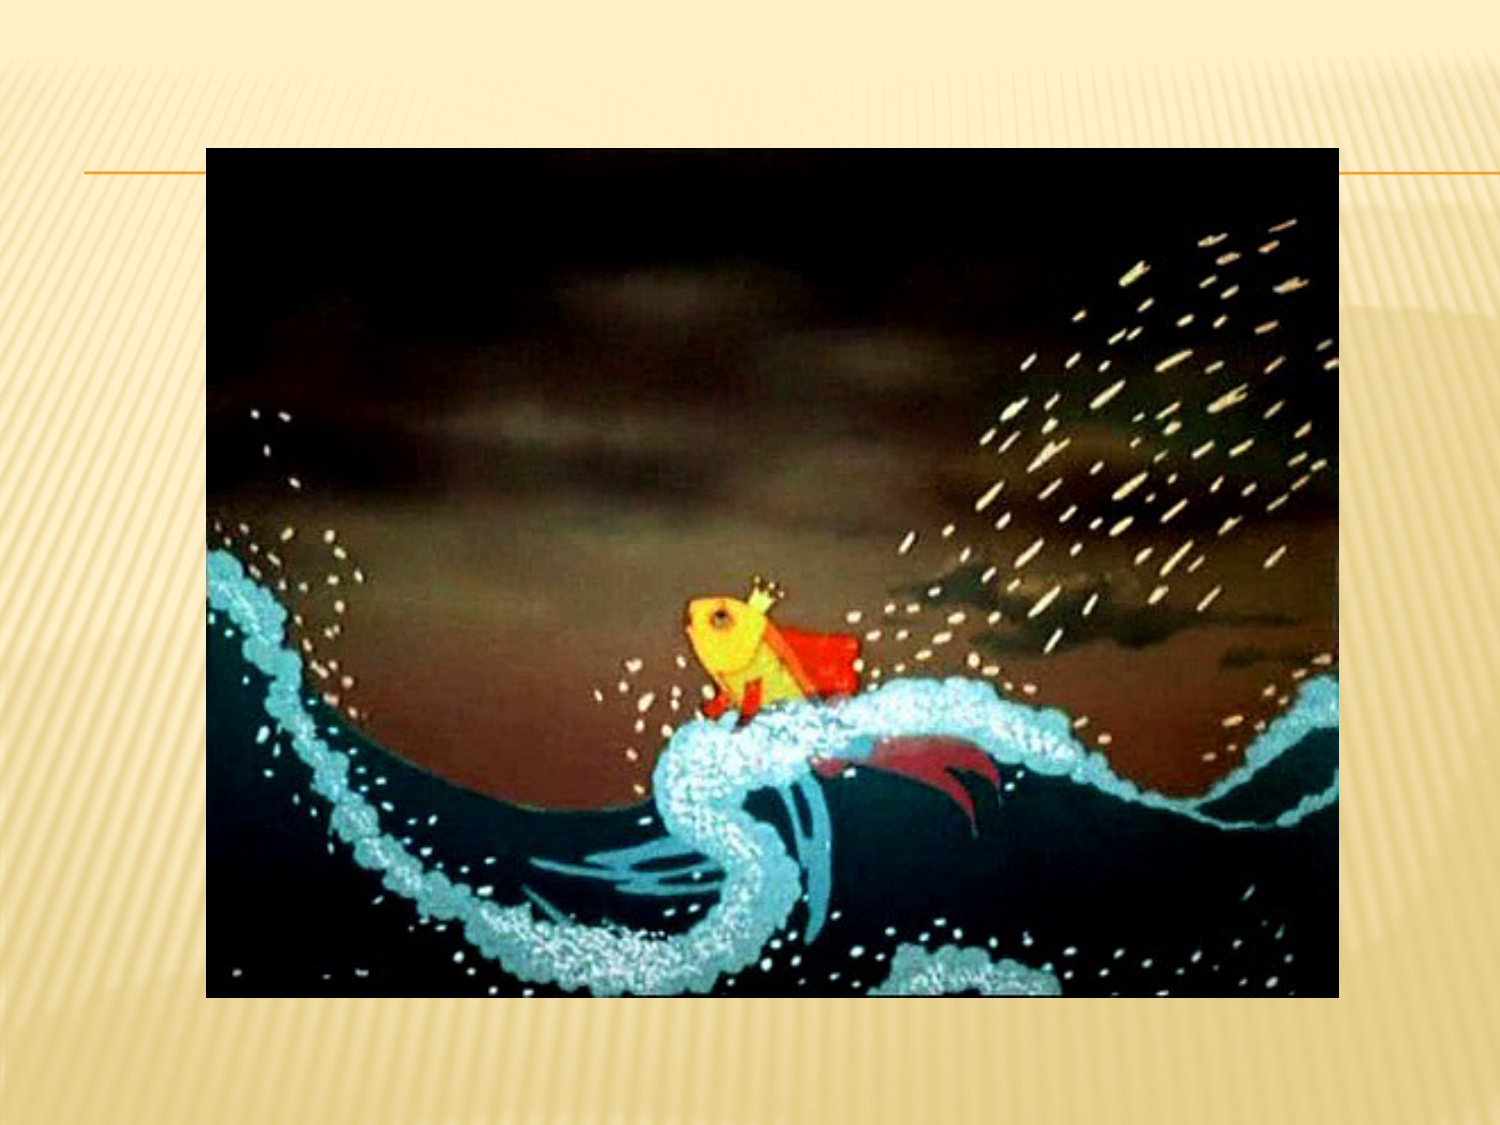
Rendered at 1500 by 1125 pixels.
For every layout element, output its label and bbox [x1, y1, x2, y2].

list [206, 148, 1339, 998]
